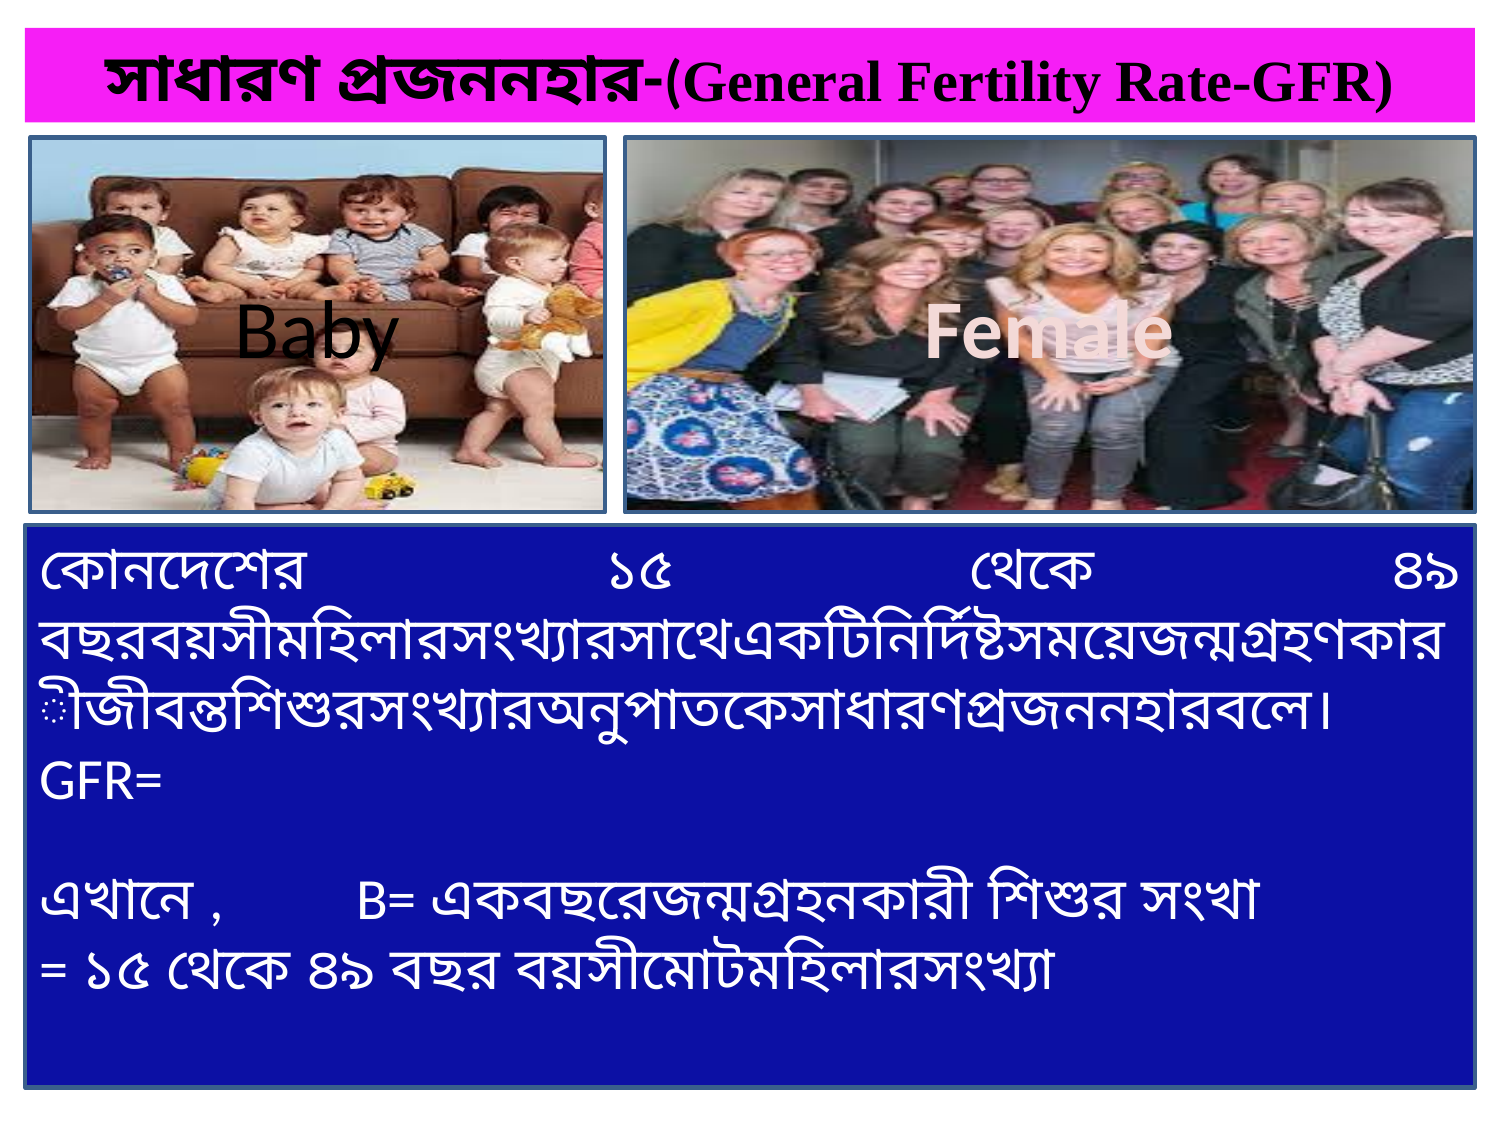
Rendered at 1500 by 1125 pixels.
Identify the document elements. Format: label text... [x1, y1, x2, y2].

text_box সাধারণ প্রজননহার-(General Fertility Rate-GFR) [24, 27, 1475, 123]
text_box Female [623, 135, 1477, 514]
text_box Baby [28, 135, 607, 514]
